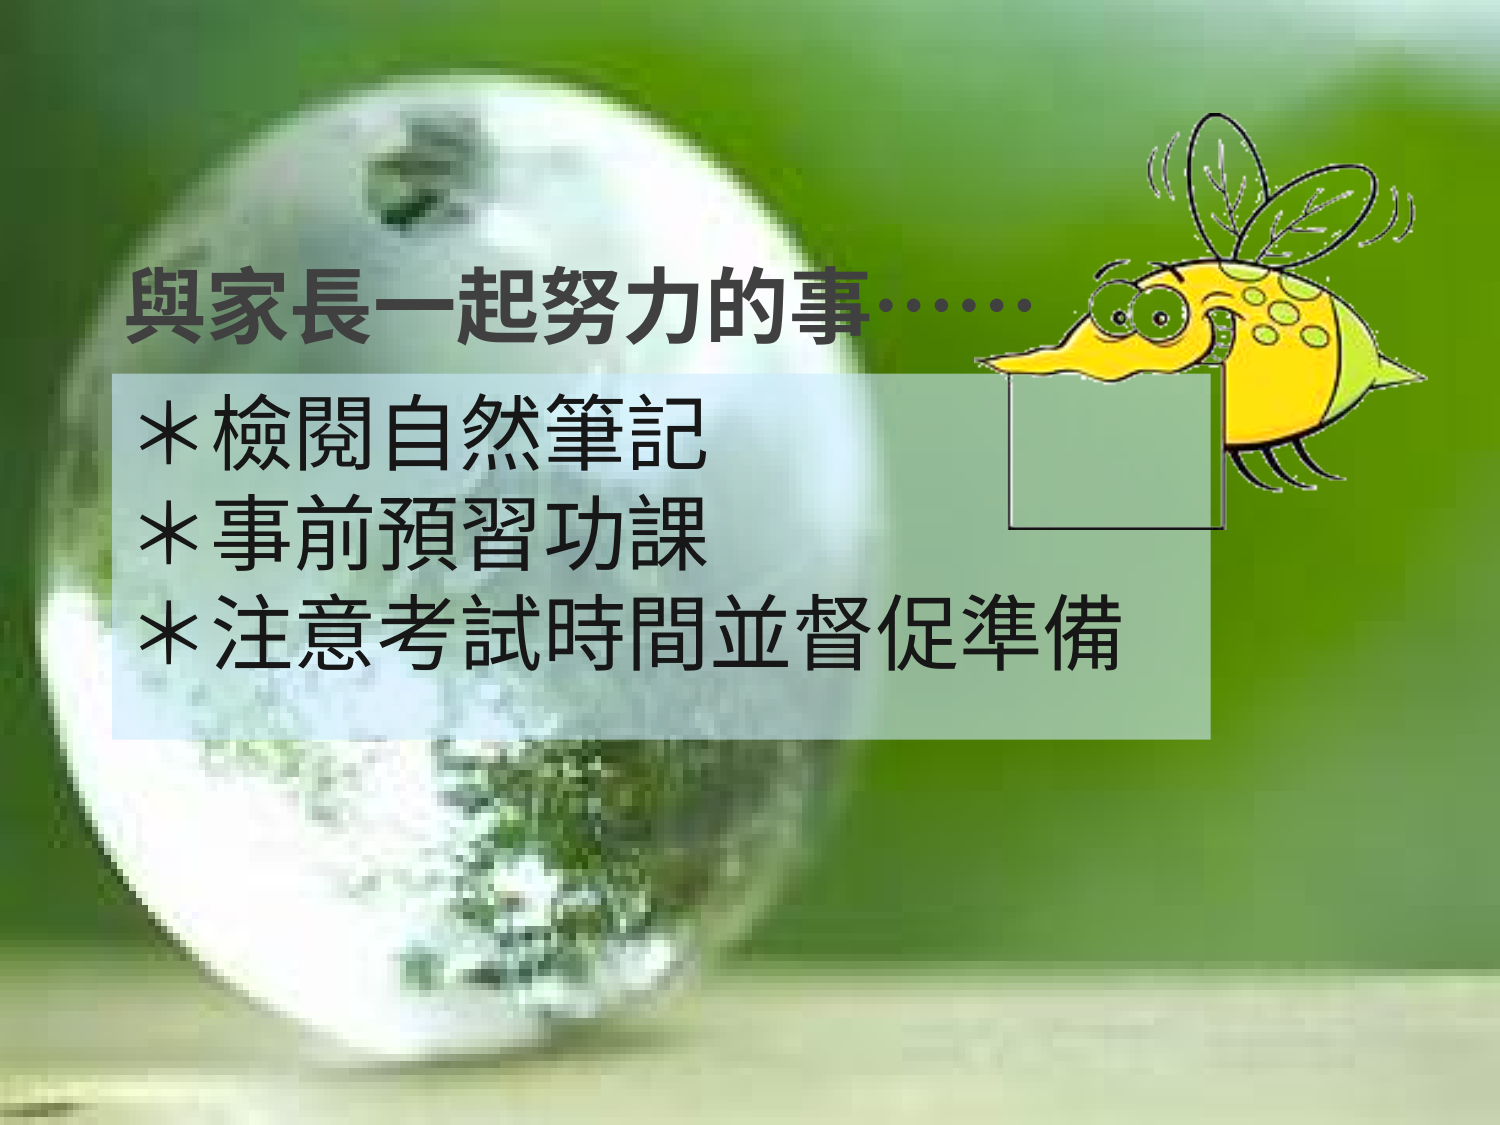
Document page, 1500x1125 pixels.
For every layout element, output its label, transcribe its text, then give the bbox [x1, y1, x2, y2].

picture [0, 0, 1500, 1125]
list ＊檢閱自然筆記 ＊事前預習功課 ＊注意考試時間並督促準備 [112, 373, 1211, 740]
title 與家長一起努力的事…… [108, 246, 969, 397]
